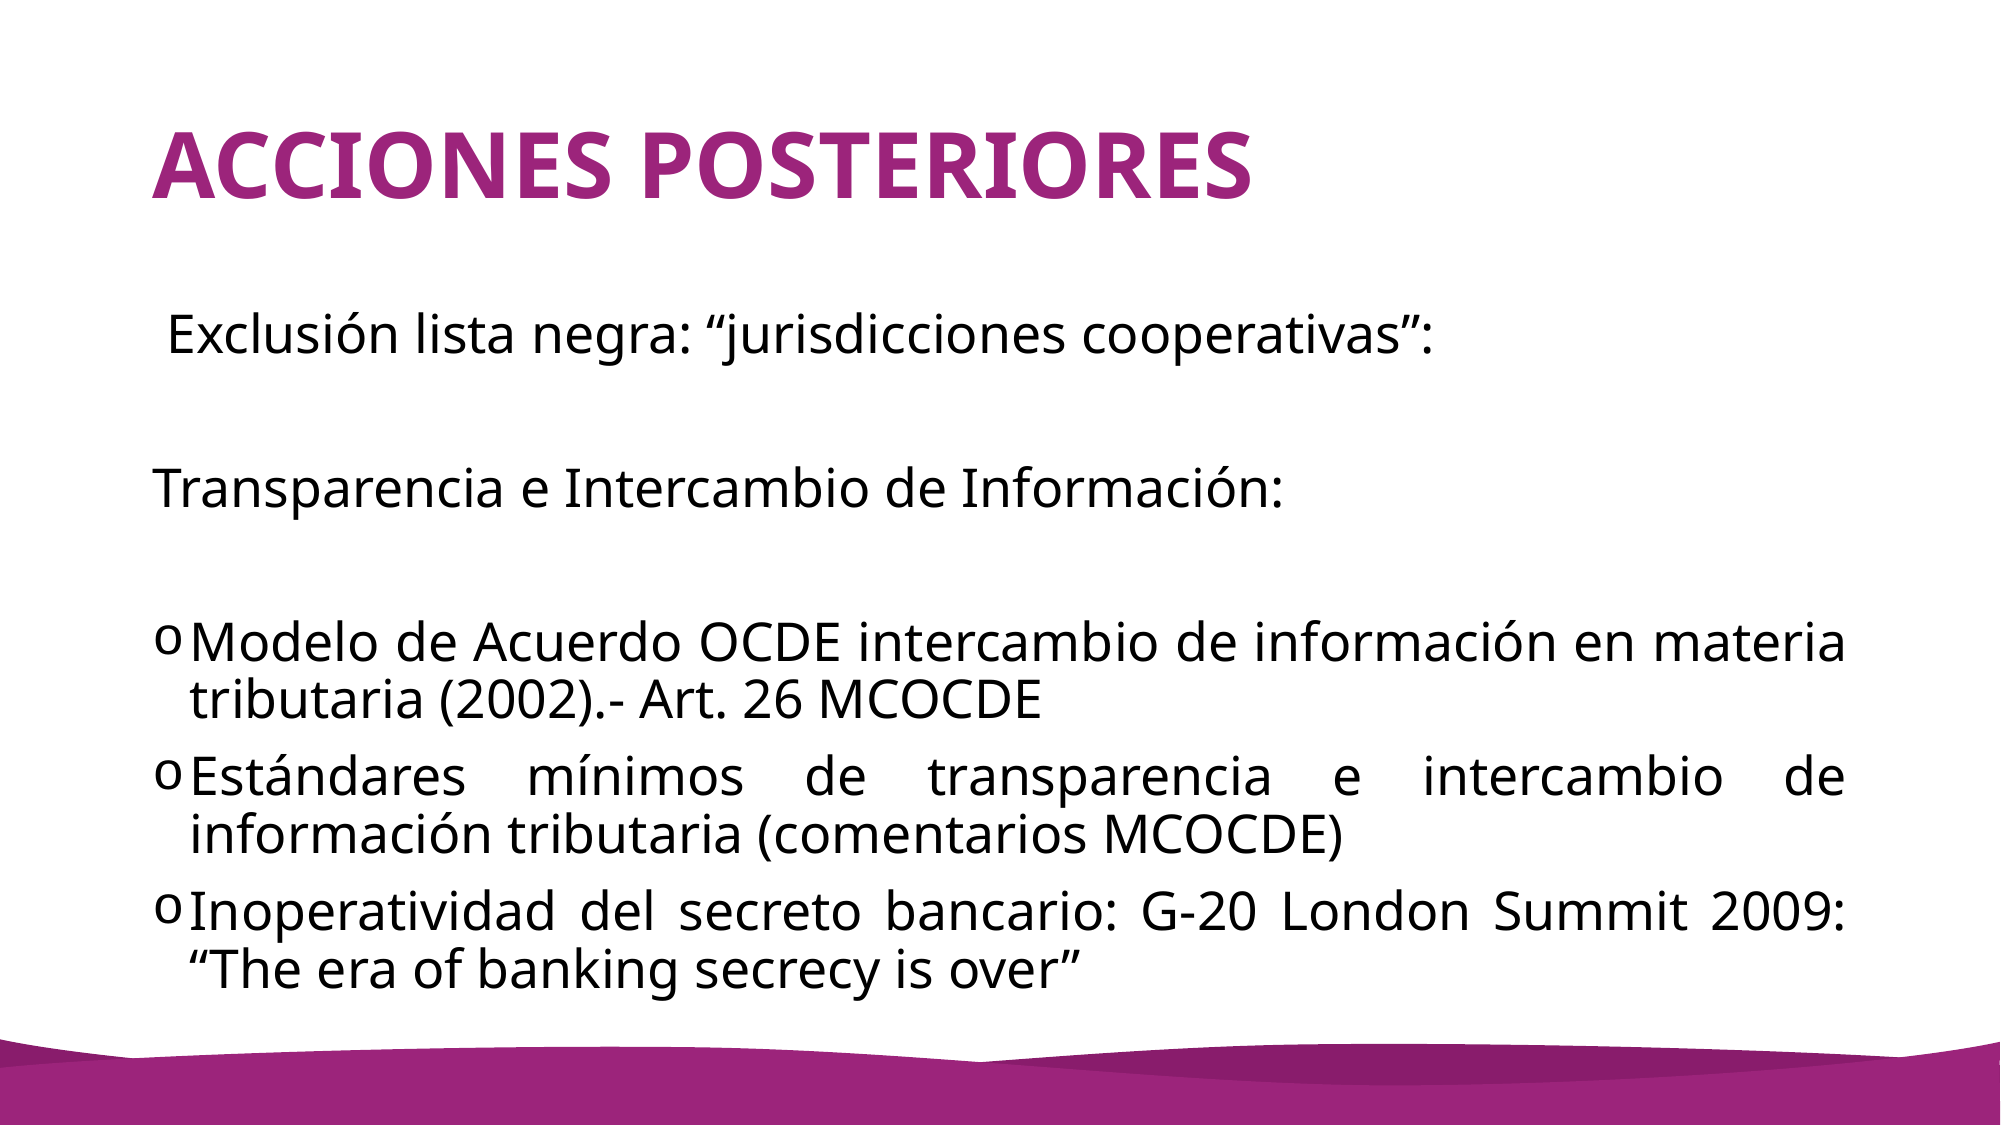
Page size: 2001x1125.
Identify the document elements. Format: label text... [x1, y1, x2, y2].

list Exclusión lista negra: “jurisdicciones cooperativas”: Transparencia e Intercambio de Información: Modelo de Acuerdo OCDE intercambio de información en materia tributaria (2002).- Art. 26 MCOCDE Estándares mínimos de transparencia e intercambio de información tributaria (comentarios MCOCDE) Inoperatividad del secreto bancario: G-20 London Summit 2009: “The era of banking secrecy is over” [137, 299, 1863, 1014]
title ACCIONES POSTERIORES [137, 59, 1863, 278]
